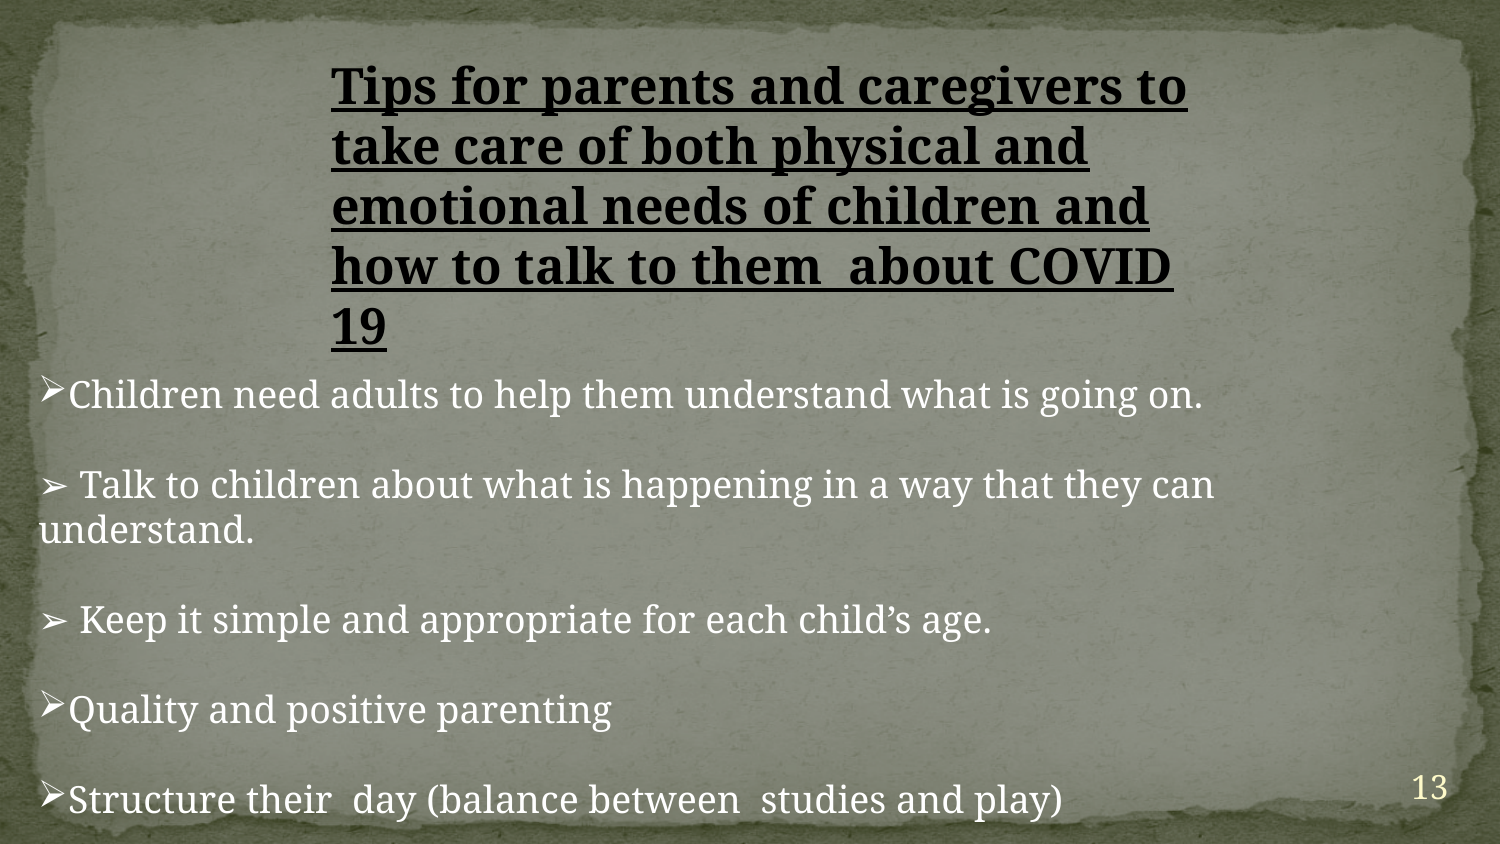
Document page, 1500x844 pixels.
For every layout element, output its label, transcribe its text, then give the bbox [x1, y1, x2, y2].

slide_number 13 [1418, 760, 1480, 817]
text_box Tips for parents and caregivers to take care of both physical and emotional needs of children and how to talk to them about COVID 19 [316, 46, 1207, 362]
text_box Children need adults to help them understand what is going on. ➢ Talk to children about what is happening in a way that they can understand. ➢ Keep it simple and appropriate for each child’s age. Quality and positive parenting Structure their day (balance between studies and play) [23, 363, 1418, 828]
